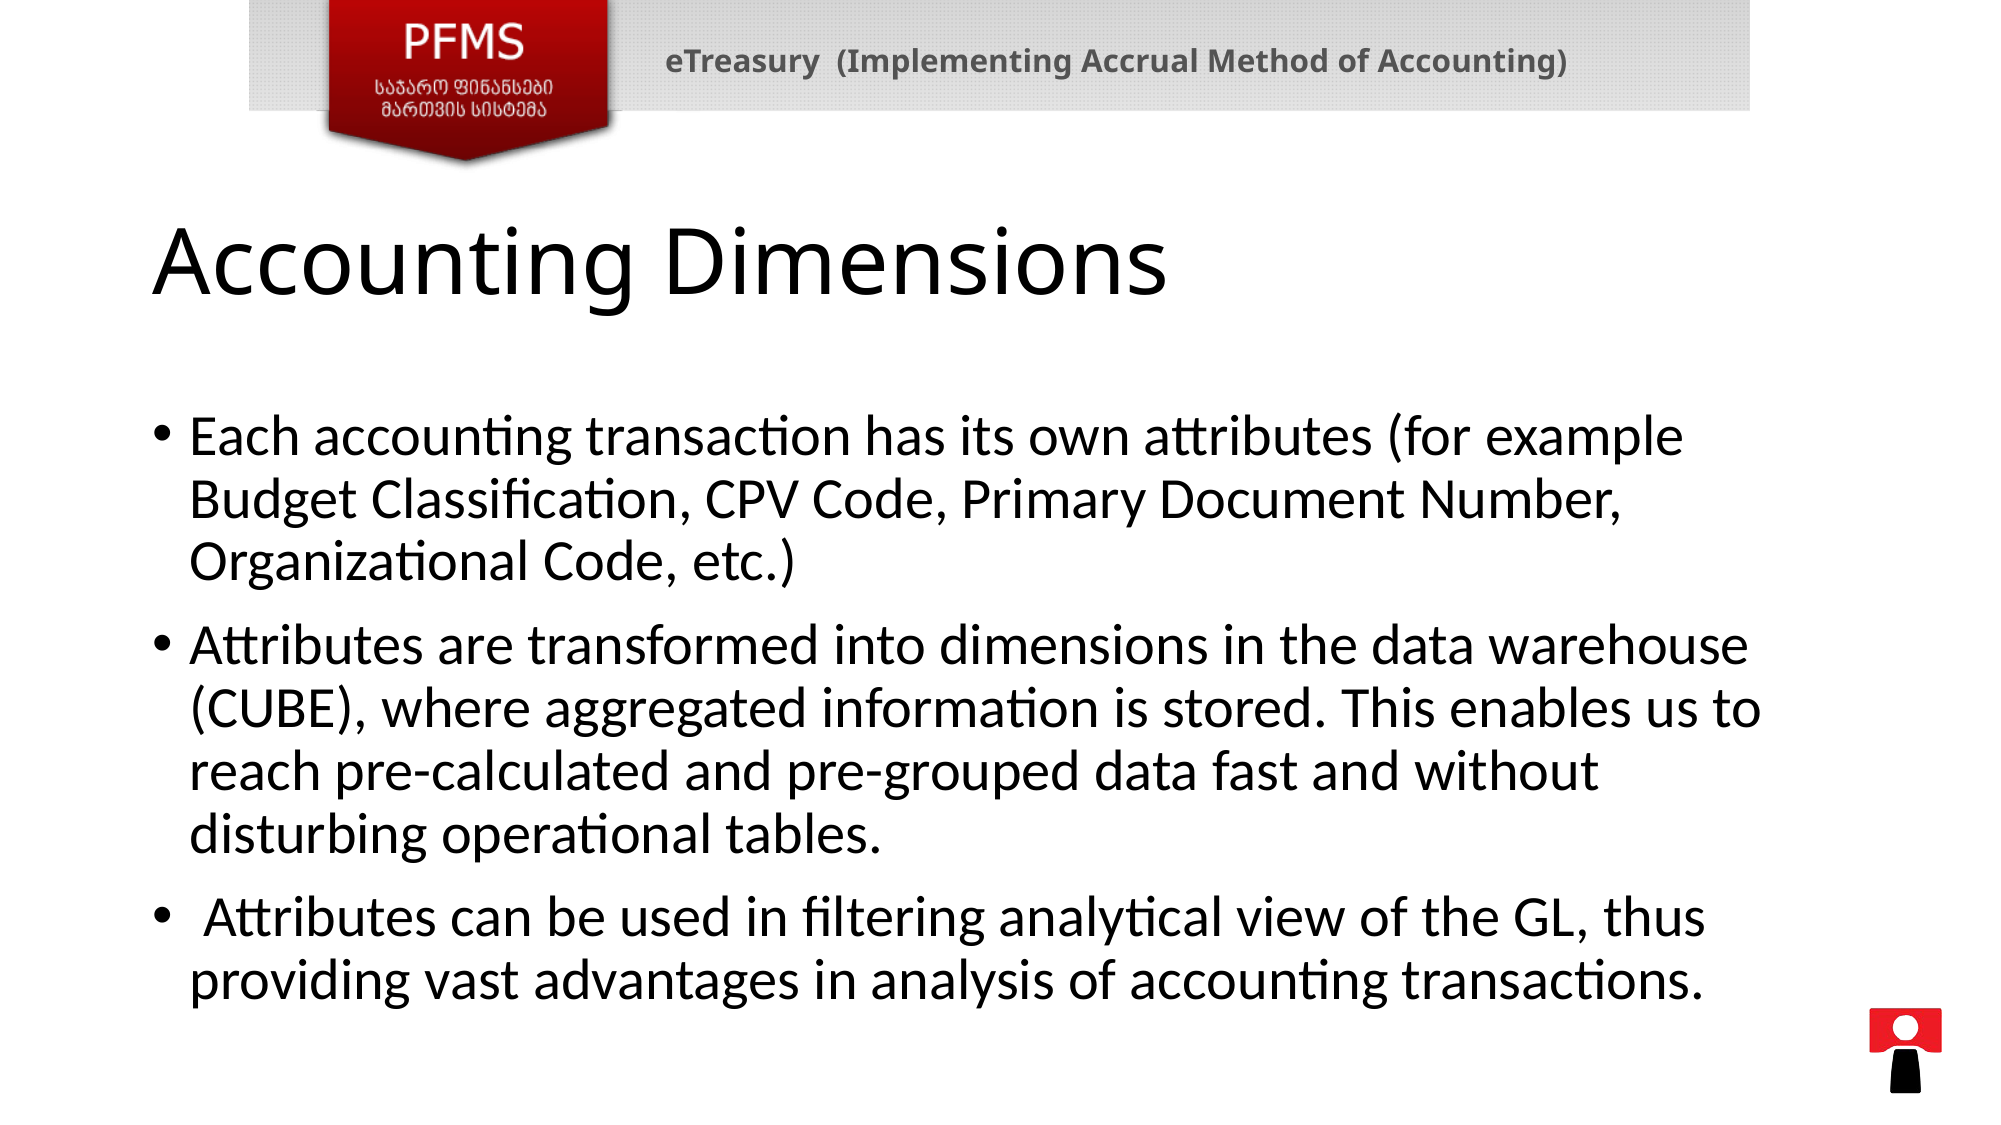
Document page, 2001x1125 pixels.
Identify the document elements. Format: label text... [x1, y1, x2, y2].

list Each accounting transaction has its own attributes (for example Budget Classification, CPV Code, Primary Document Number, Organizational Code, etc.) Attributes are transformed into dimensions in the data warehouse (CUBE), where aggregated information is stored. This enables us to reach pre-calculated and pre-grouped data fast and without disturbing operational tables. Attributes can be used in filtering analytical view of the GL, thus providing vast advantages in analysis of accounting transactions. [137, 397, 1863, 1024]
text_box Accounting Dimensions [137, 169, 1863, 361]
picture [1849, 992, 1963, 1113]
picture [249, 0, 1750, 232]
